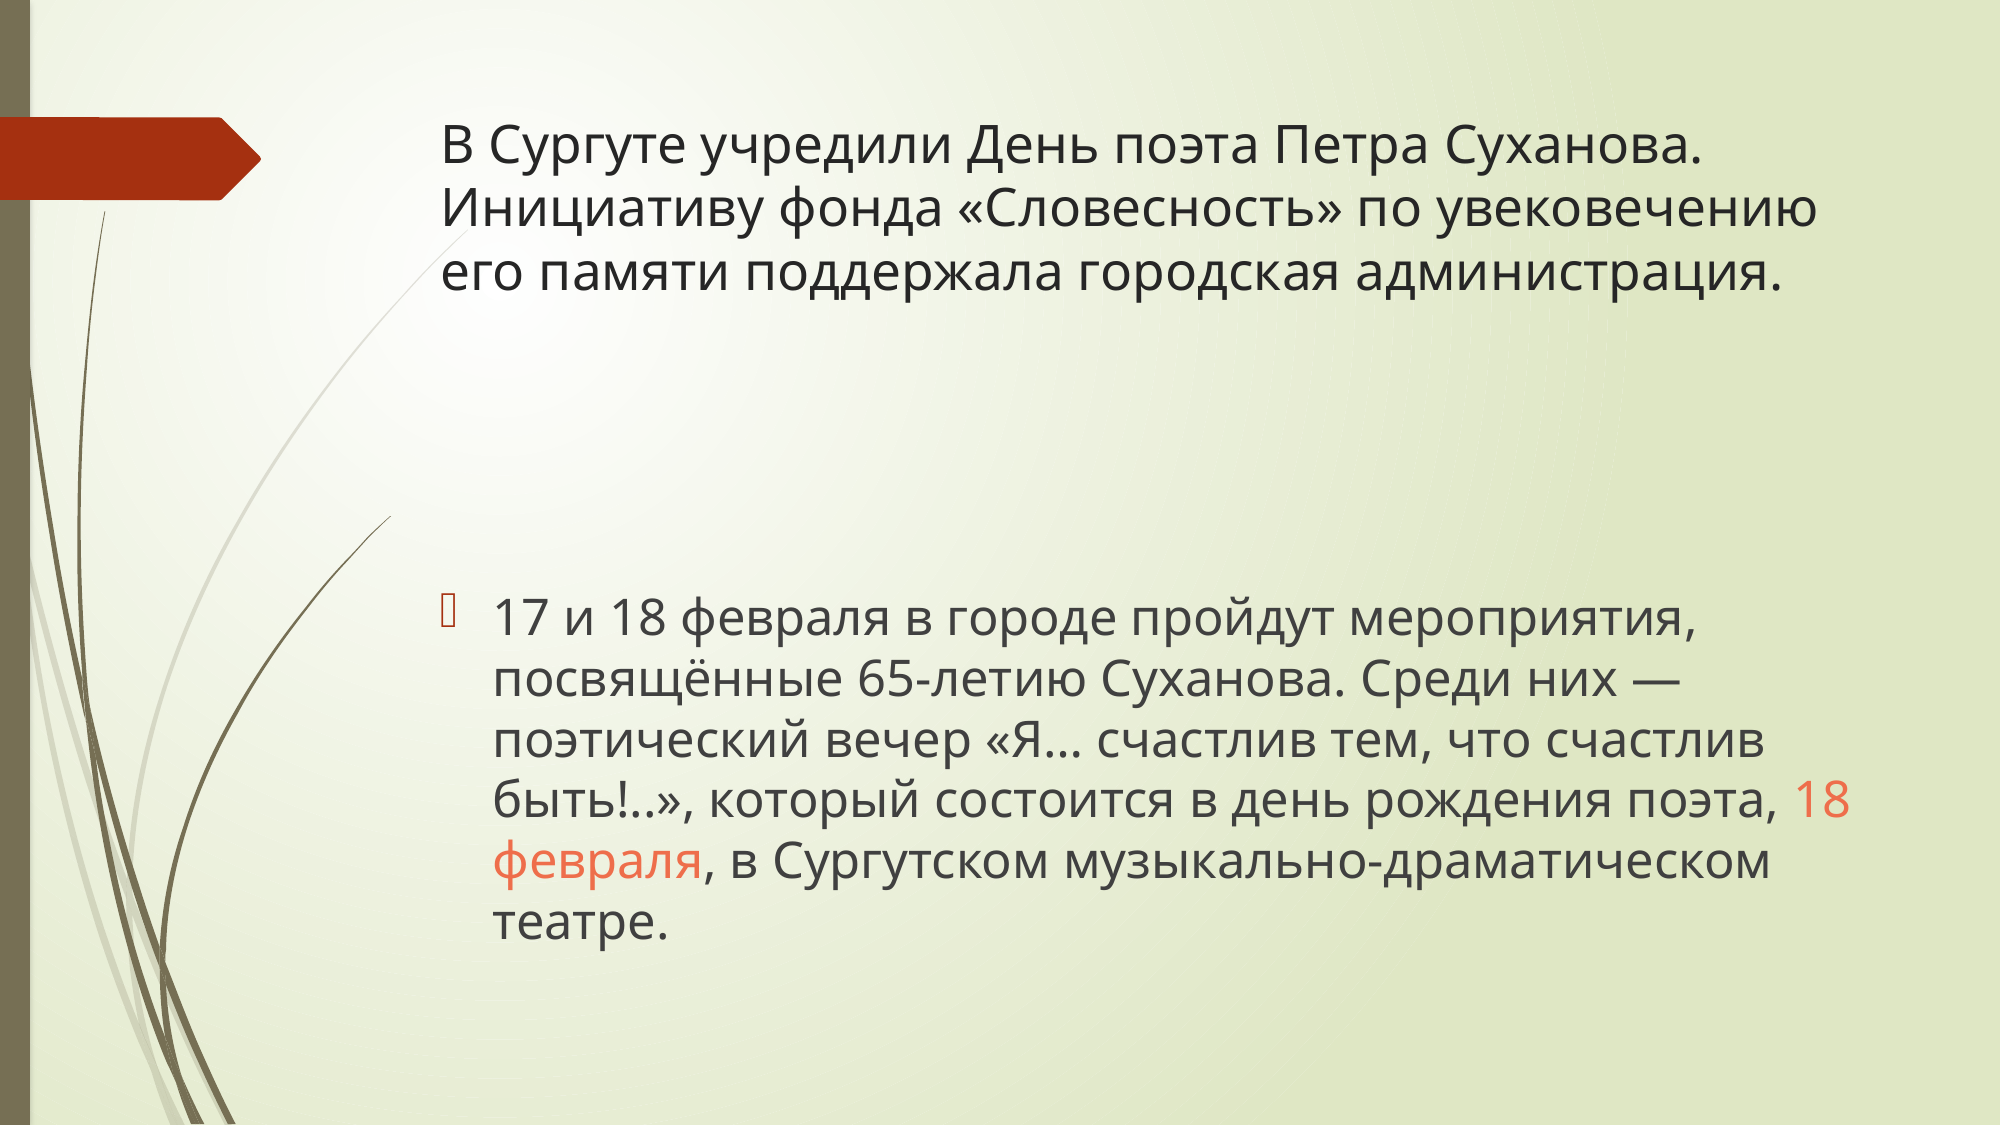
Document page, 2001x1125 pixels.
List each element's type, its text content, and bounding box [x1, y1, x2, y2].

list 17 и 18 февраля в городе пройдут мероприятия, посвящённые 65-летию Суханова. Среди них — поэтический вечер «Я… счастлив тем, что счастлив быть!..», который состоится в день рождения поэта, 18 февраля, в Сургутском музыкально-драматическом театре. [424, 577, 1888, 963]
title В Сургуте учредили День поэта Петра Суханова. Инициативу фонда «Словесность» по увековечению его памяти поддержала городская администрация. [425, 102, 1888, 313]
